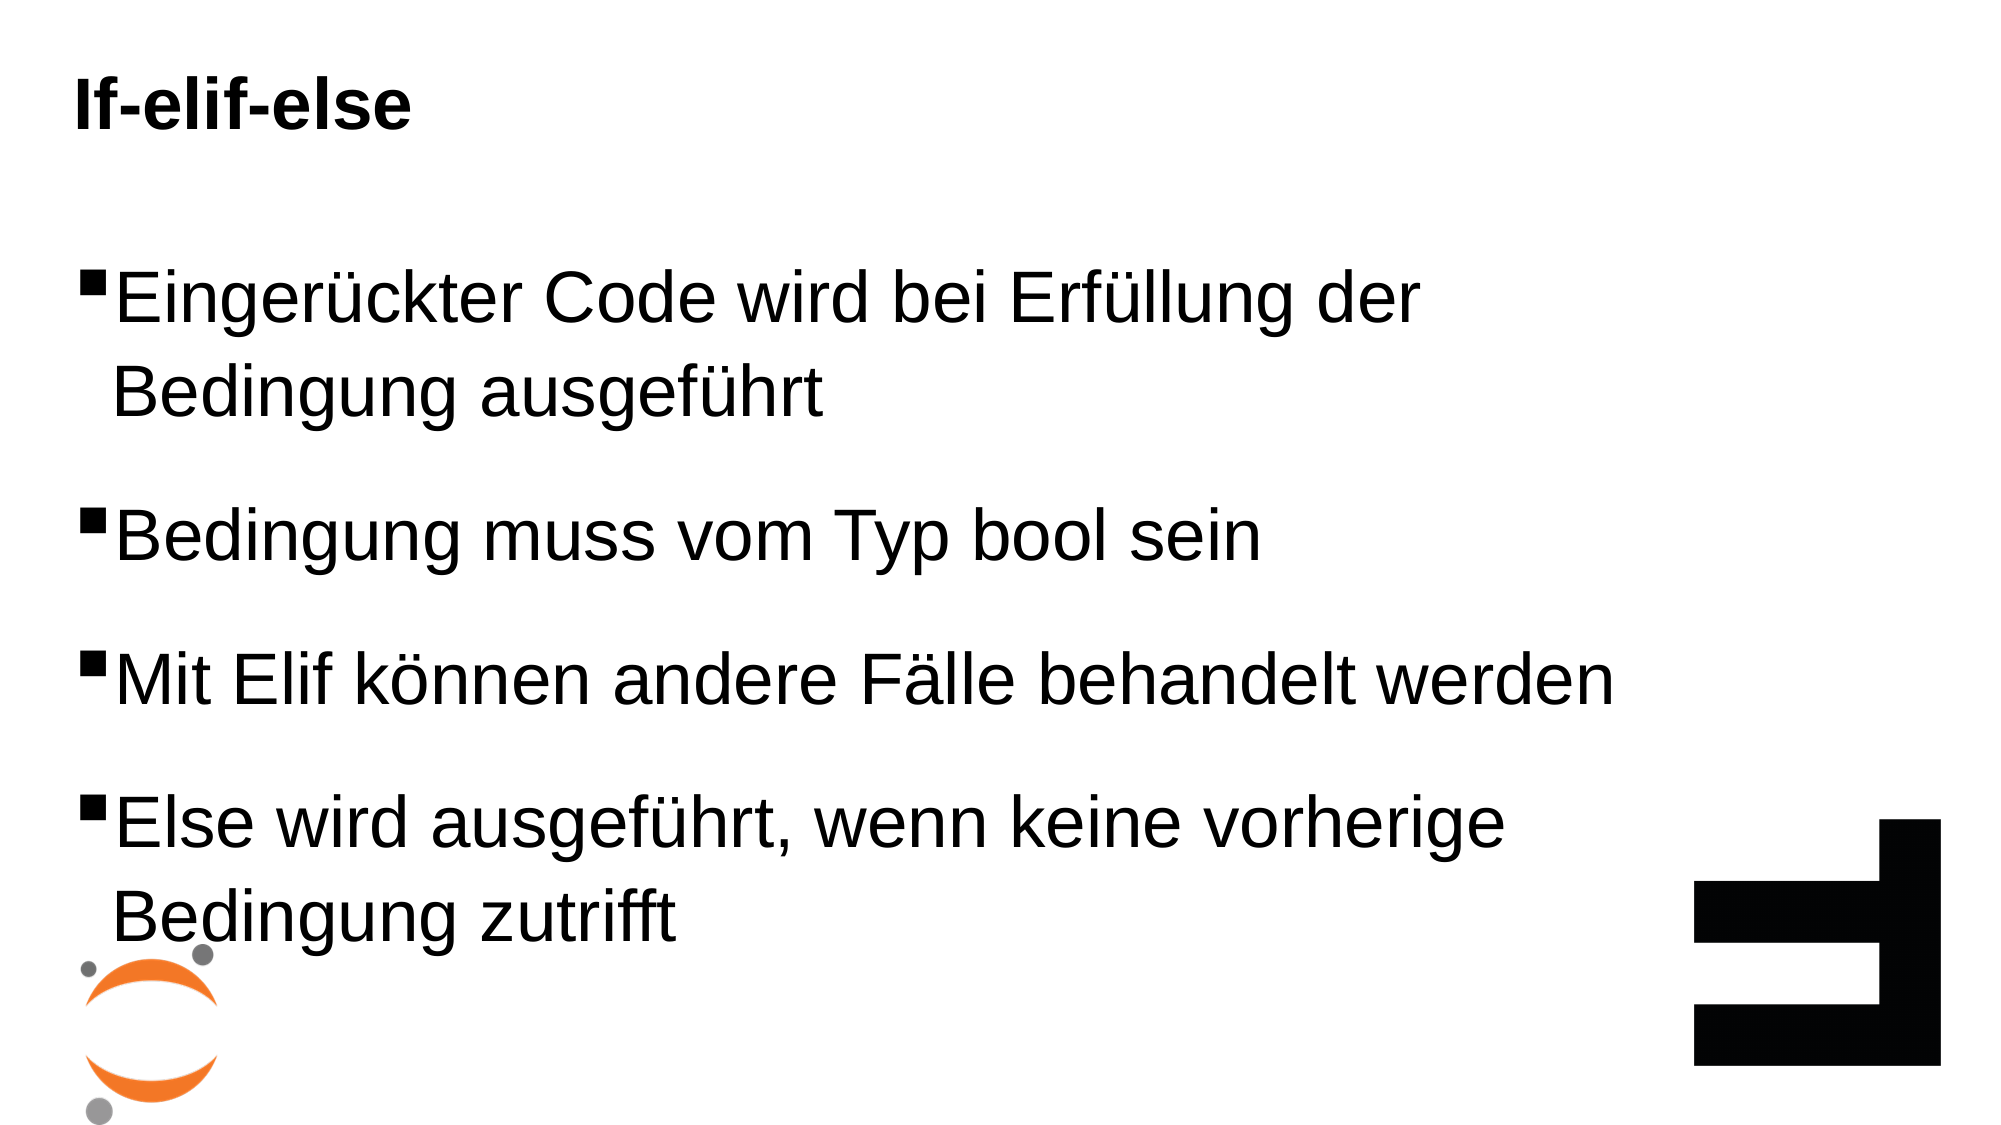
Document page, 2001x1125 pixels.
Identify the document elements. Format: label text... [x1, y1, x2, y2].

picture [58, 944, 239, 1125]
list If-elif-else [59, 59, 992, 195]
picture [1694, 819, 1941, 1066]
list Eingerückter Code wird bei Erfüllung der Bedingung ausgeführt Bedingung muss vom Typ bool sein Mit Elif können andere Fälle behandelt werden Else wird ausgeführt, wenn keine vorherige Bedingung zutrifft [59, 236, 1729, 979]
